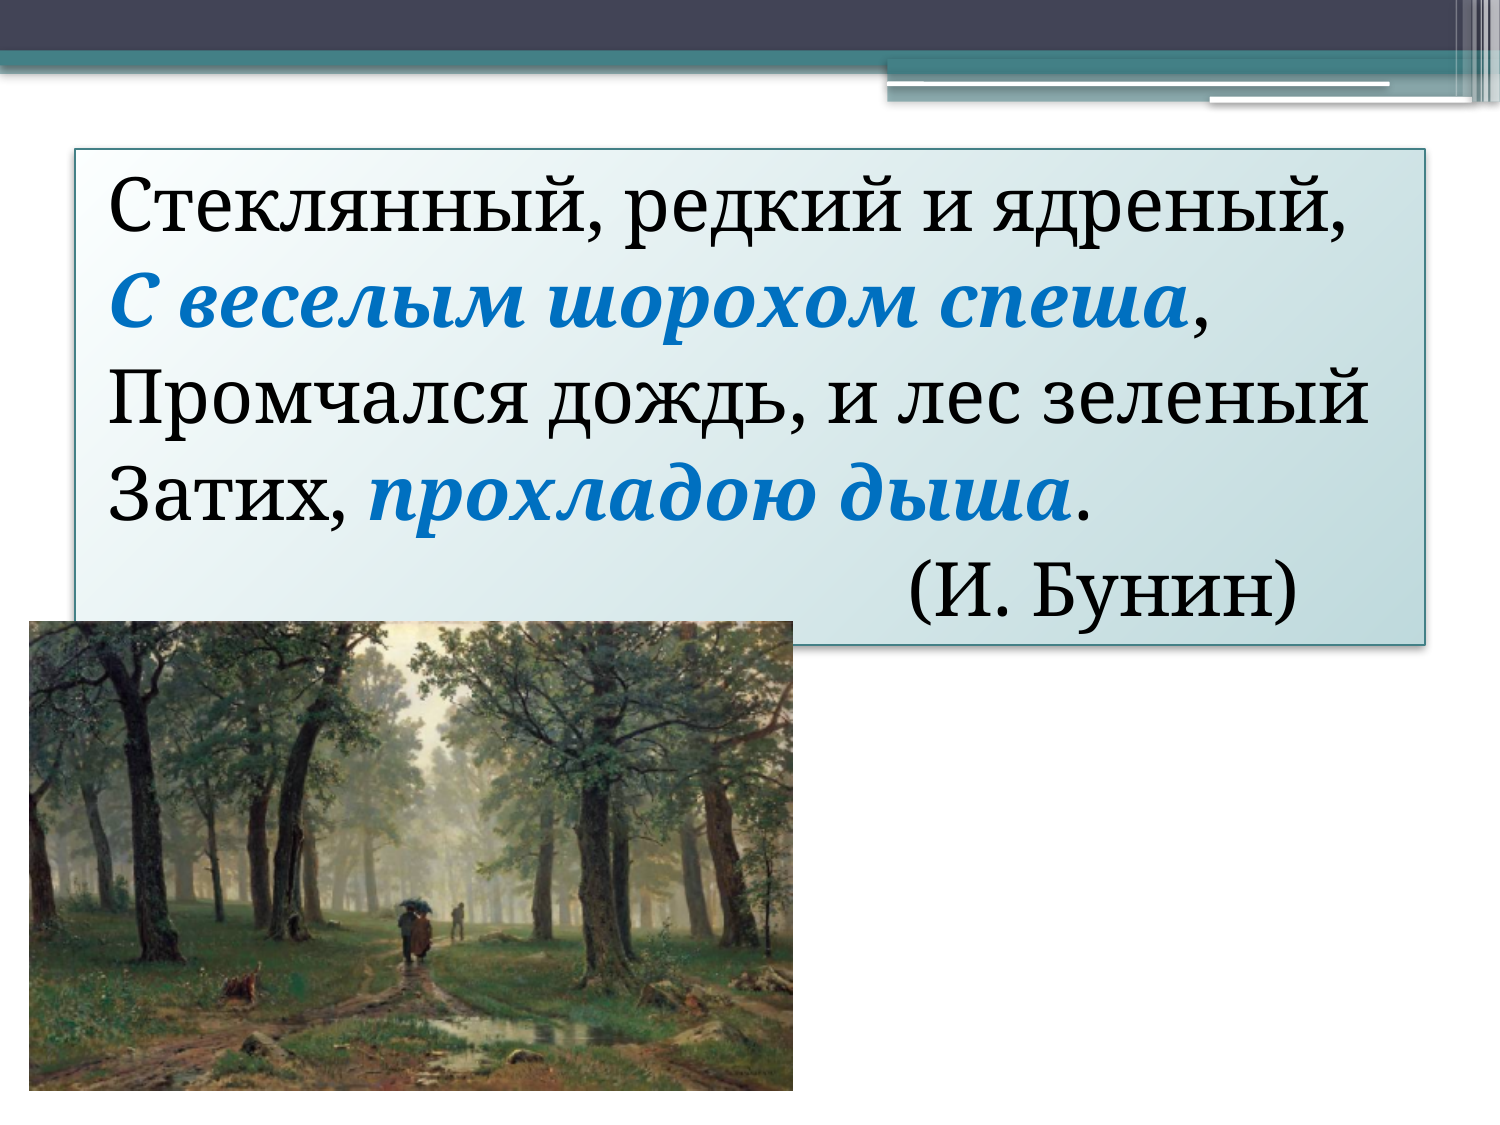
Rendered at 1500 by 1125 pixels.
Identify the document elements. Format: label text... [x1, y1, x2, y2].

list Стеклянный, редкий и ядреный, С веселым шорохом спеша, Промчался дождь, и лес зеленый Затих, прохладою дыша. (И. Бунин) [74, 148, 1426, 646]
picture [29, 621, 793, 1092]
